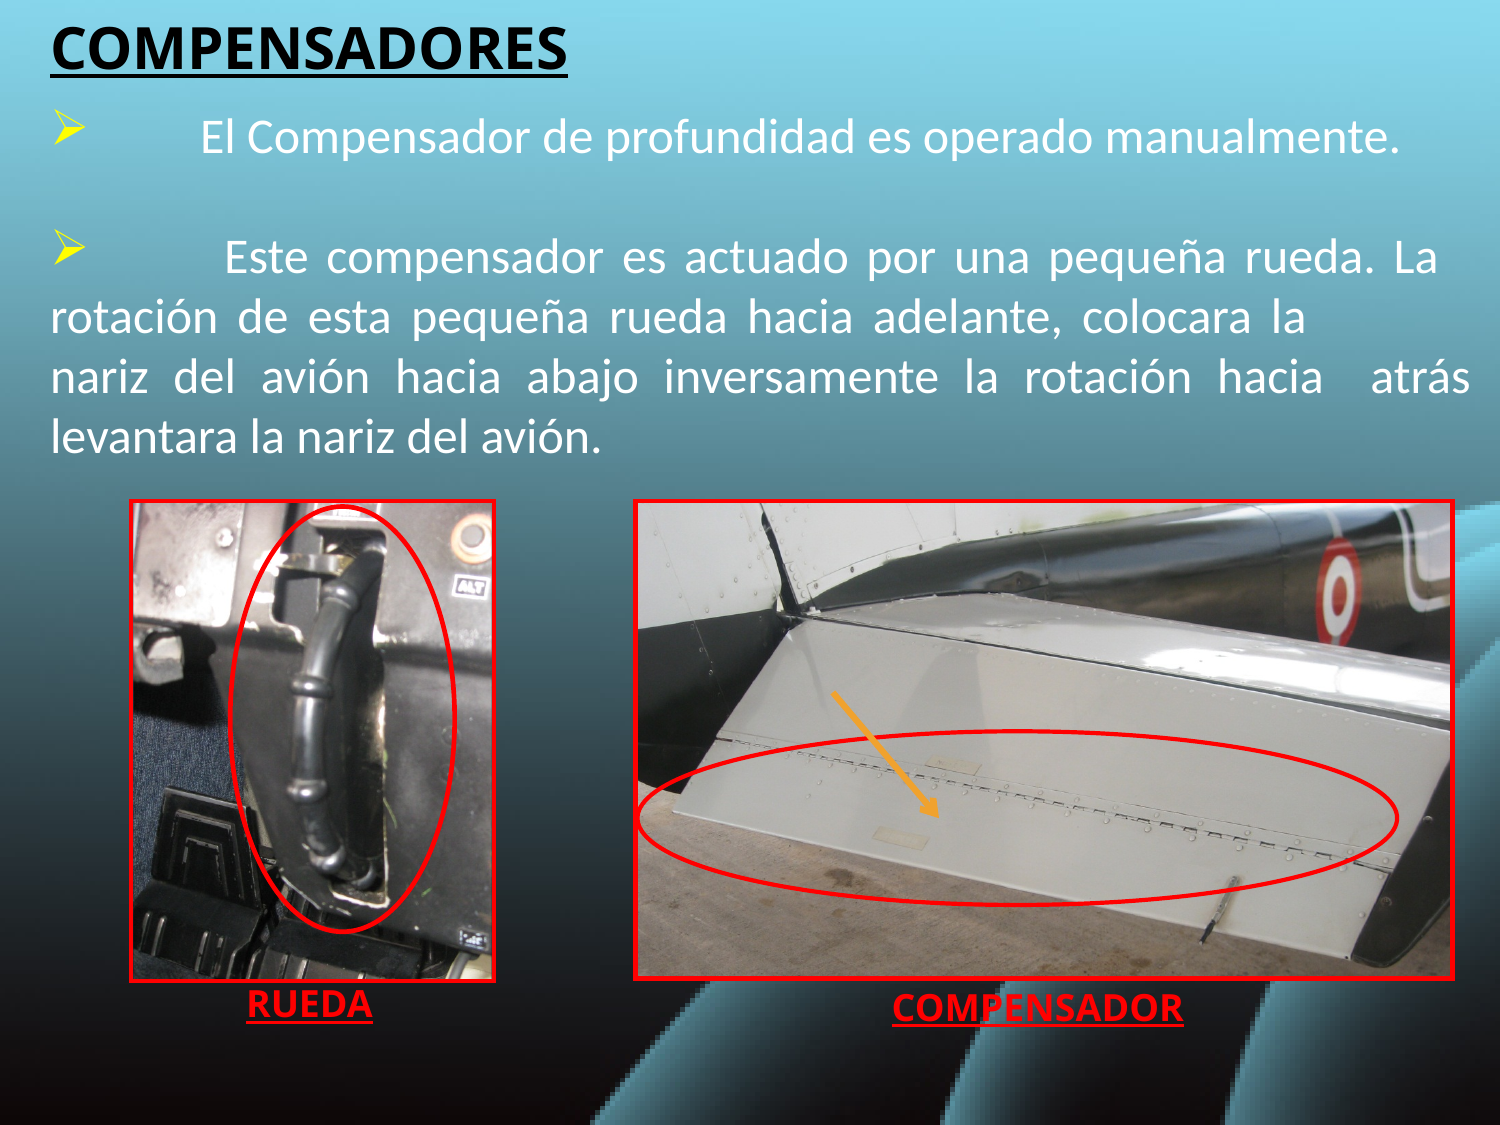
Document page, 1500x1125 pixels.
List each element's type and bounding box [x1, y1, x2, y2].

text_box [832, 692, 940, 819]
picture [0, 0, 1500, 1125]
